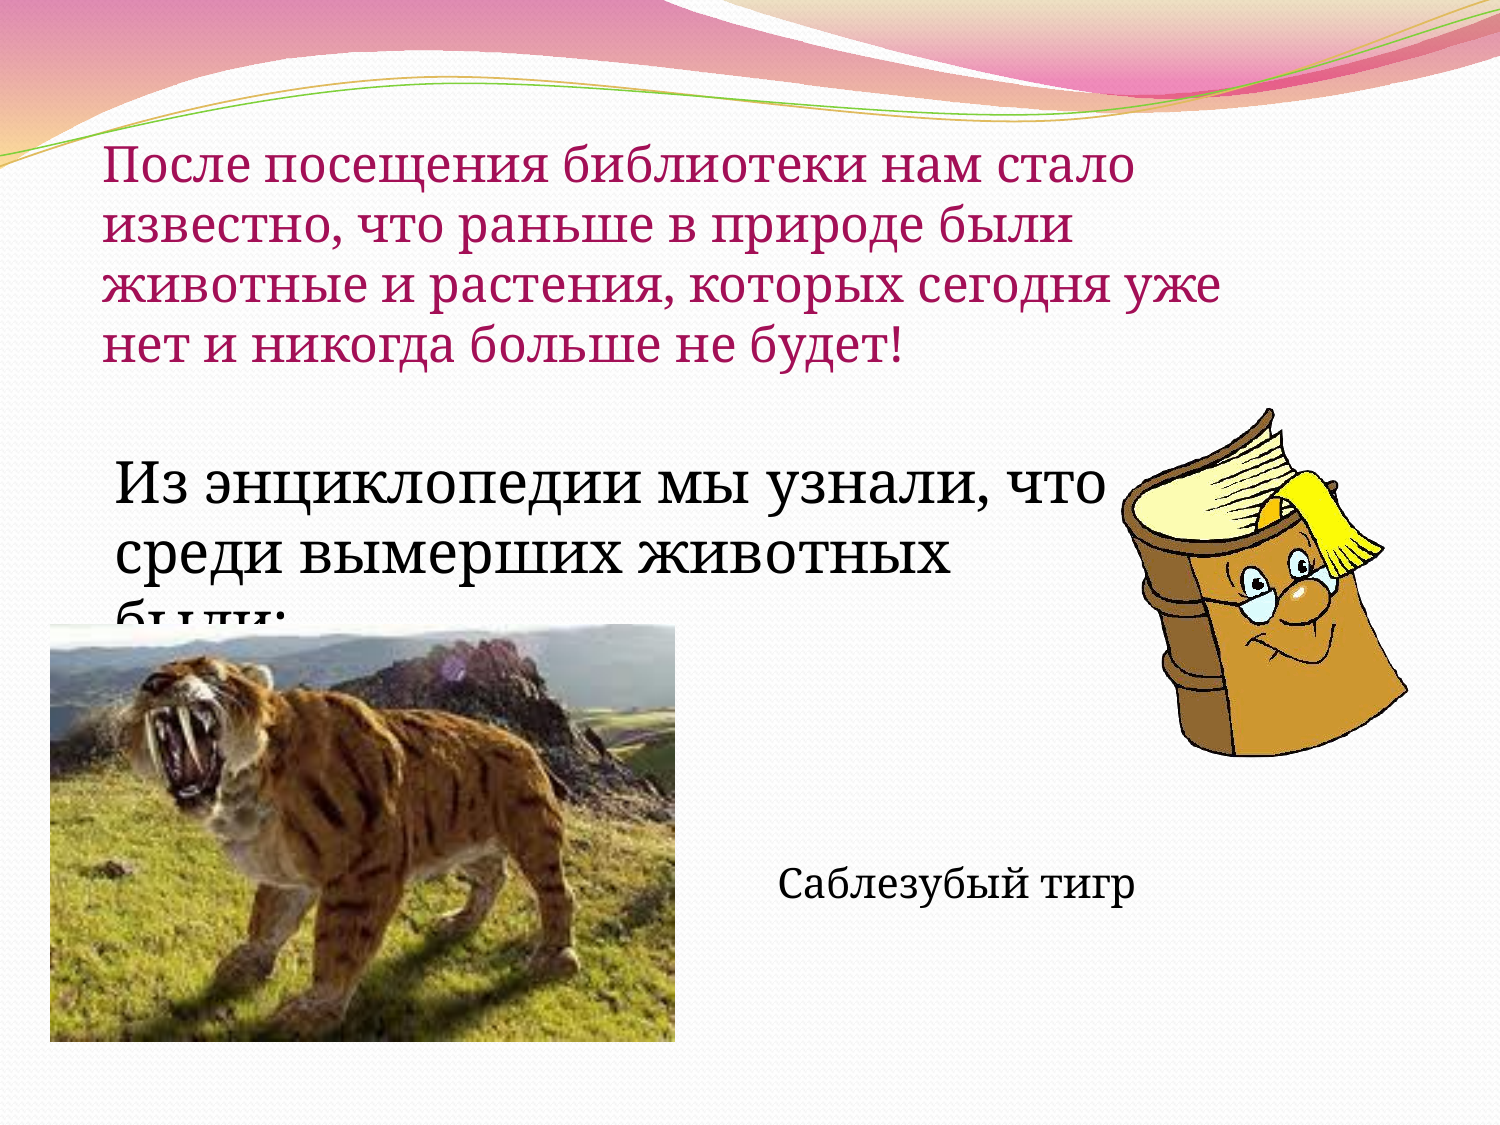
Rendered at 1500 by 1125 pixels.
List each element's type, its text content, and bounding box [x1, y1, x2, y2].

text_box Саблезубый тигр [762, 849, 1188, 915]
picture [49, 624, 676, 1042]
text_box После посещения библиотеки нам стало известно, что раньше в природе были животные и растения, которых сегодня уже нет и никогда больше не будет! [87, 124, 1250, 380]
text_box Из энциклопедии мы узнали, что среди вымерших животных были: [99, 437, 1105, 663]
picture [1112, 399, 1417, 767]
